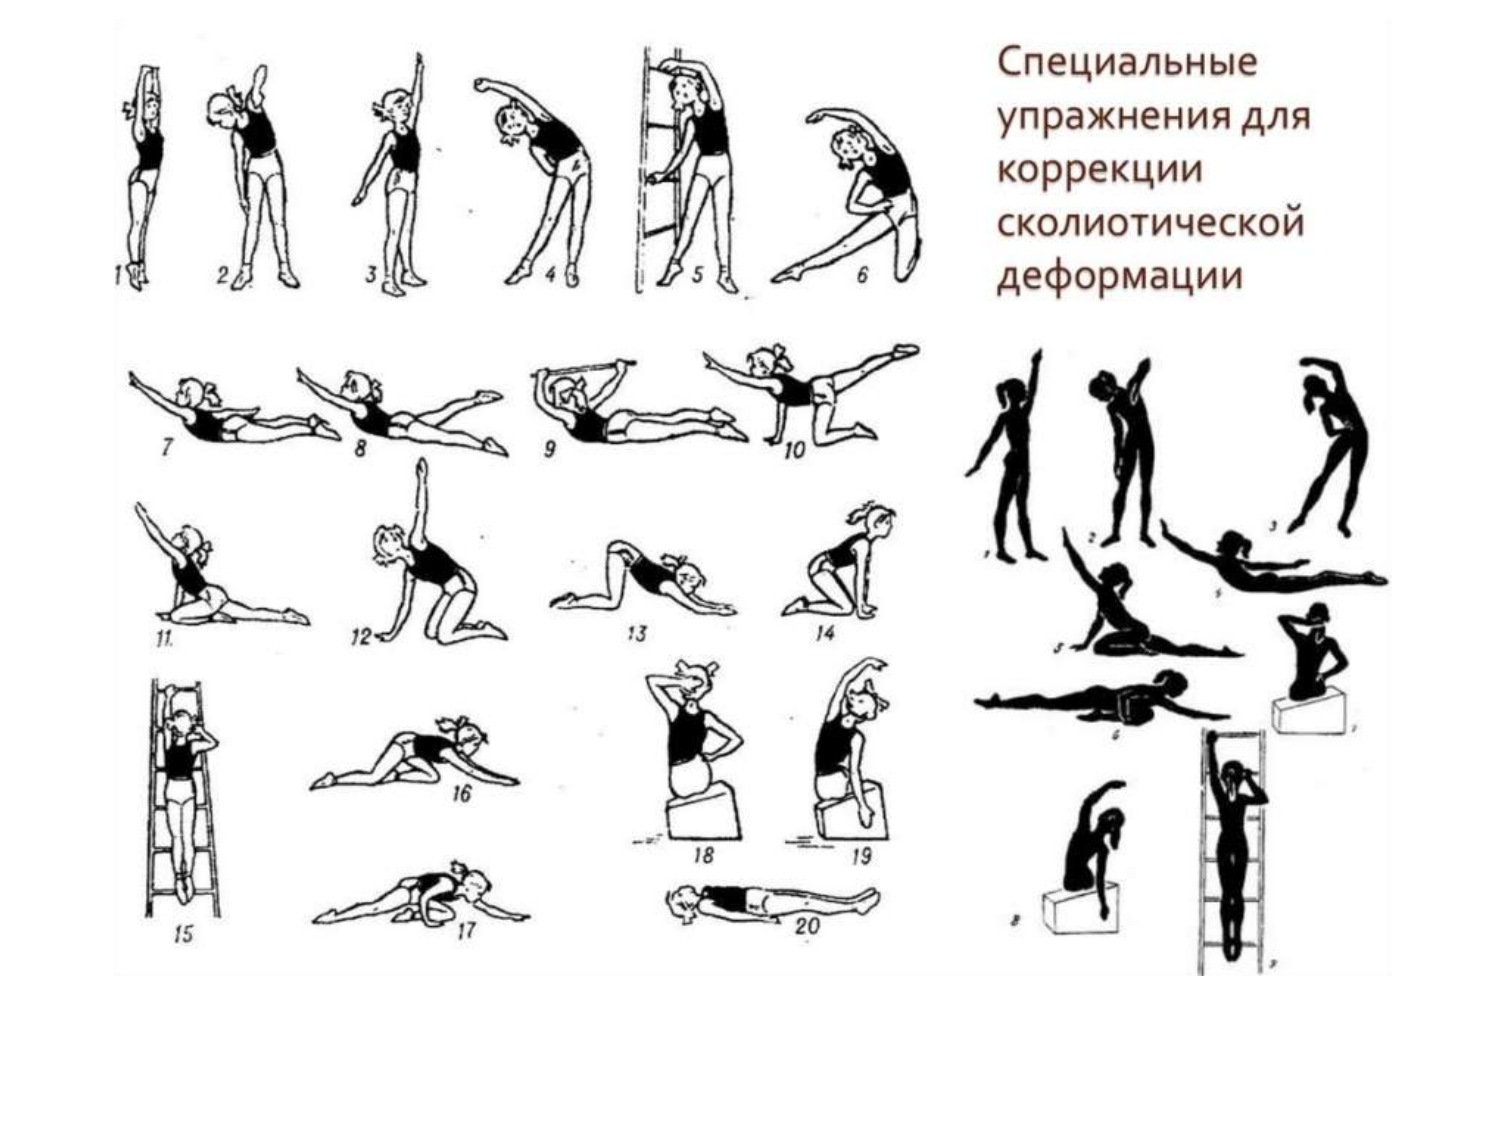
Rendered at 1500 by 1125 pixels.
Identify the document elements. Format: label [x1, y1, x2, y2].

picture [114, 18, 1392, 977]
